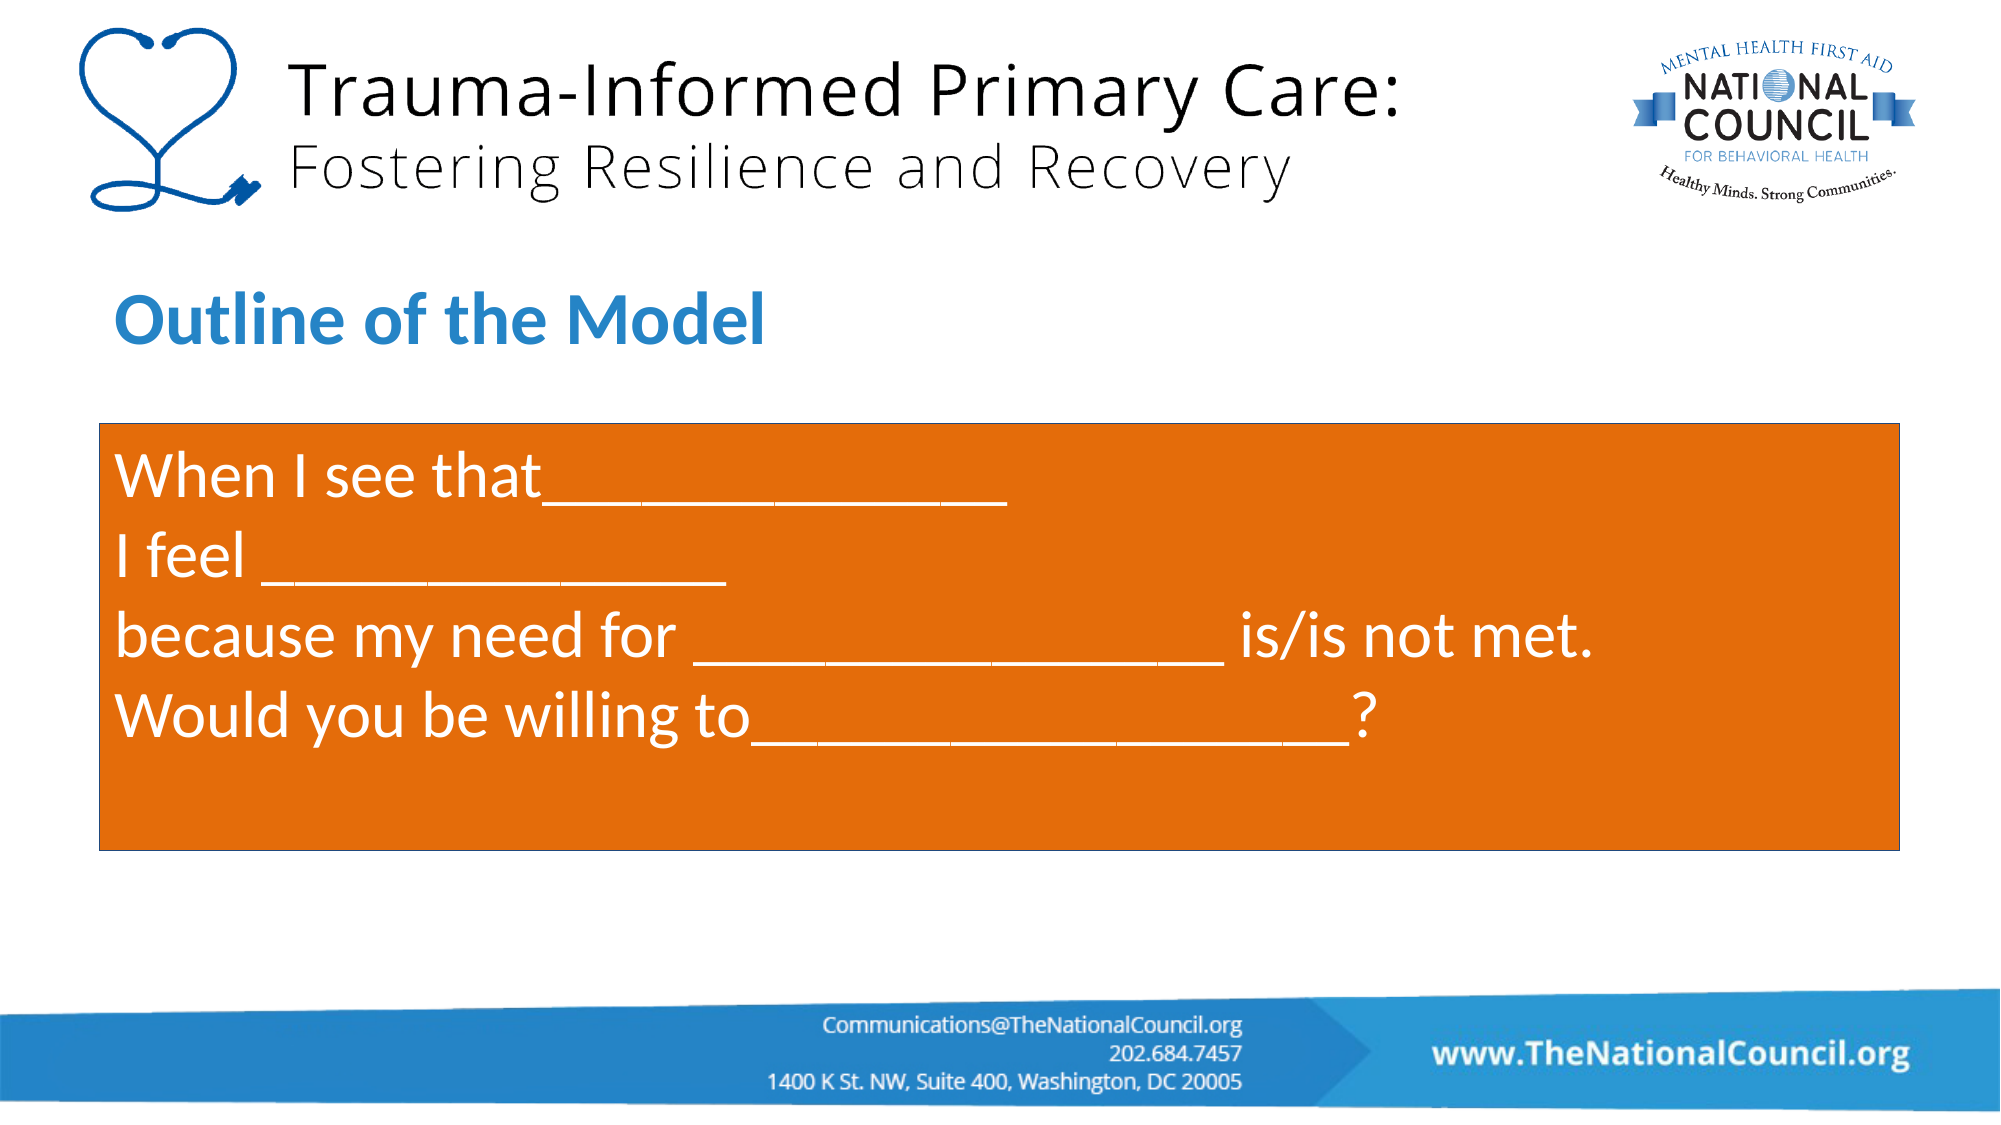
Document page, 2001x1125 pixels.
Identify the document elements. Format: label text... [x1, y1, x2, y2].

list When I see that______________ I feel ______________ because my need for ________________ is/is not met. Would you be willing to__________________? [99, 423, 1900, 851]
picture [0, 975, 2000, 1125]
title Outline of the Model [99, 278, 1900, 352]
picture [0, 21, 1985, 221]
